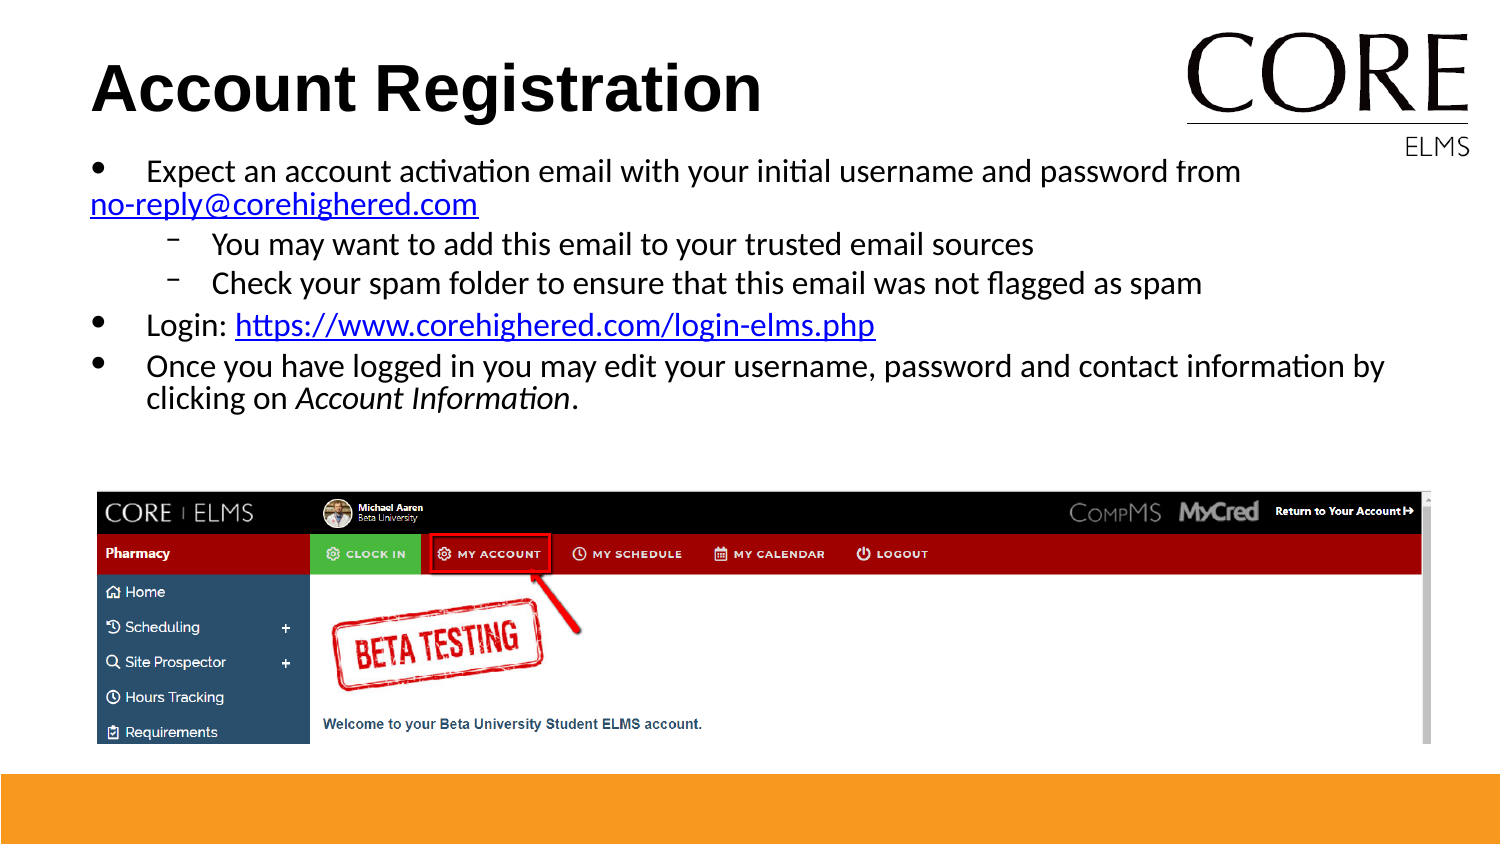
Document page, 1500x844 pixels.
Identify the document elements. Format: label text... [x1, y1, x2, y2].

picture [1180, 26, 1472, 161]
text_box Expect an account activation email with your initial username and password from no-reply@corehighered.com You may want to add this email to your trusted email sources Check your spam folder to ensure that this email was not flagged as spam Login: https://www.corehighered.com/login-elms.php Once you have logged in you may edit your username, password and contact information by clicking on Account Information. [75, 142, 1408, 436]
text_box Account Registration [75, 37, 1163, 143]
picture [1, 774, 1500, 844]
picture [97, 489, 1431, 744]
